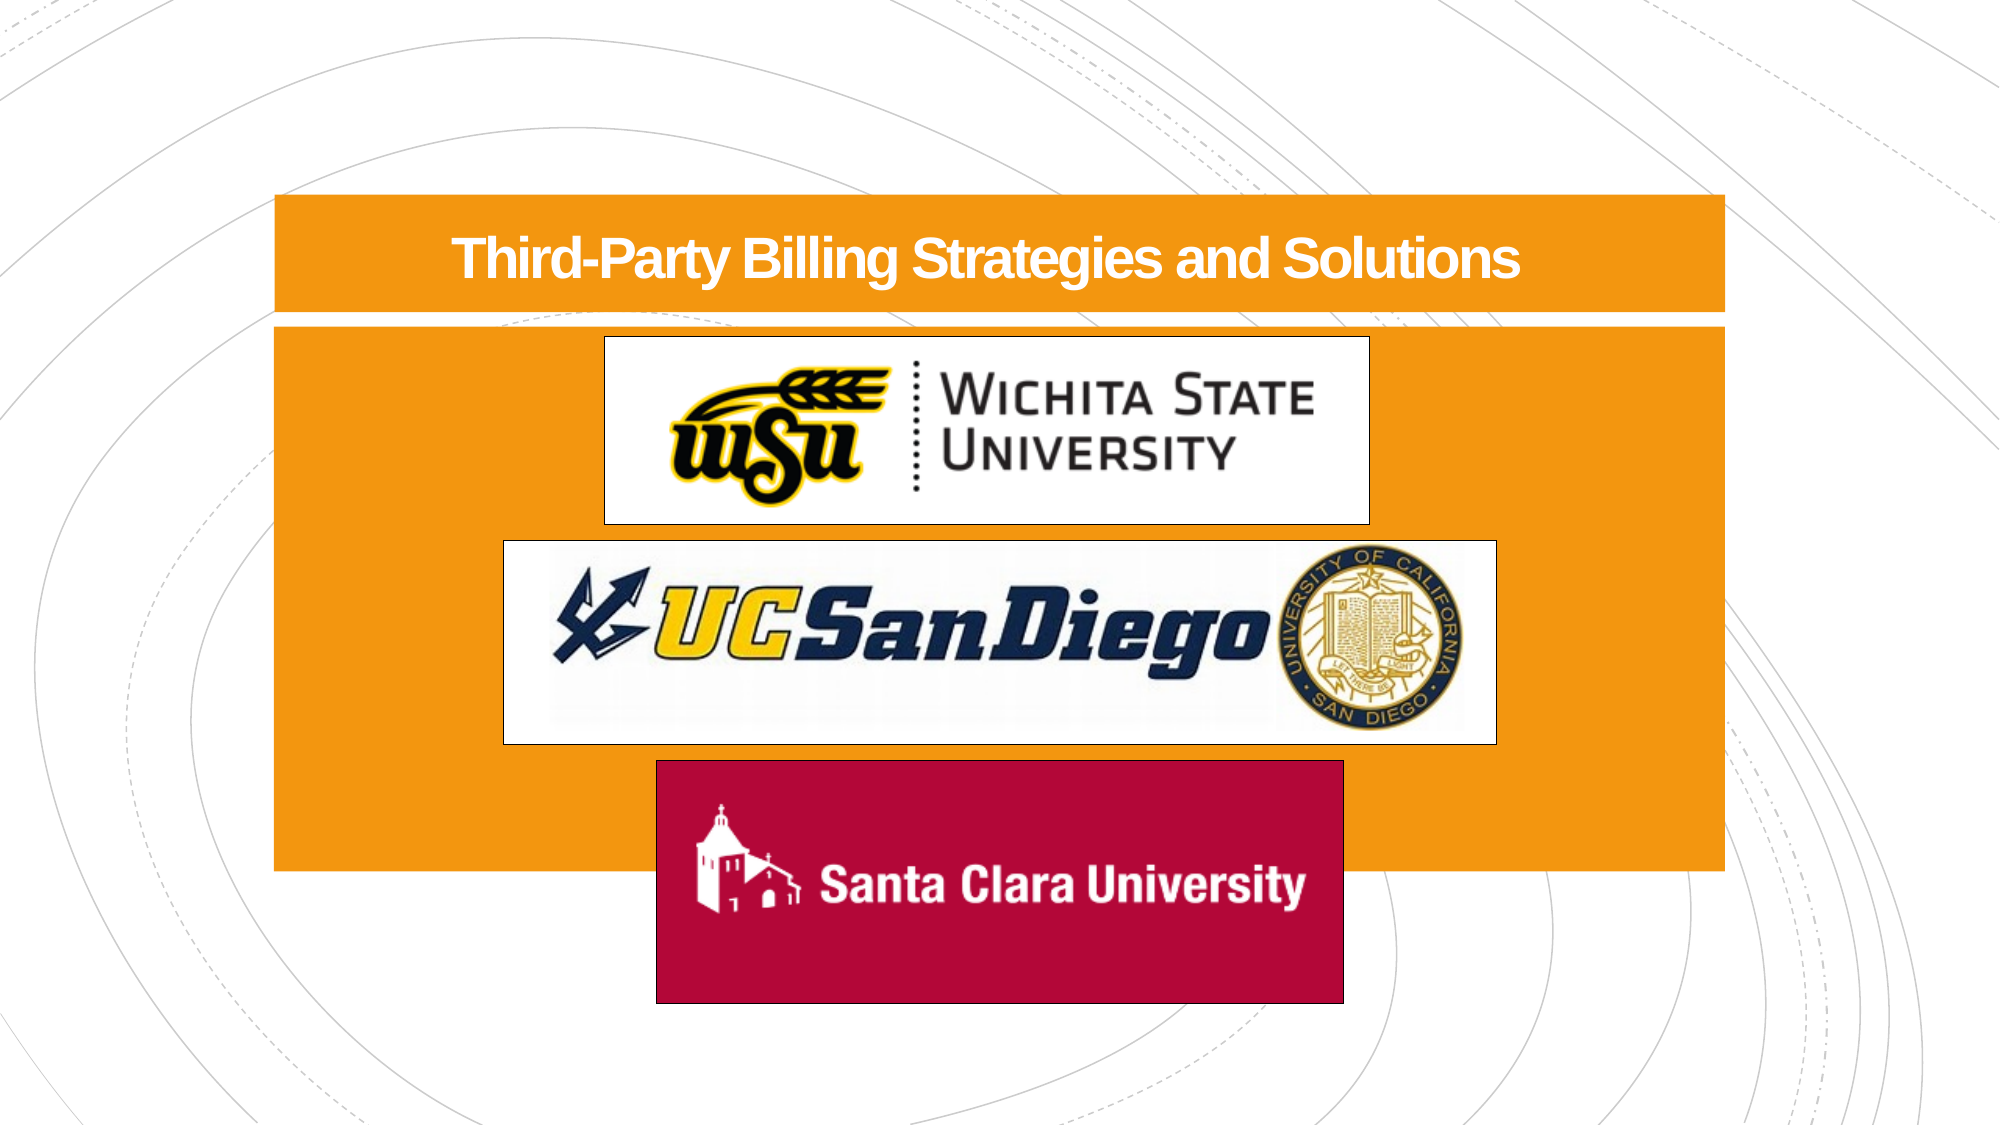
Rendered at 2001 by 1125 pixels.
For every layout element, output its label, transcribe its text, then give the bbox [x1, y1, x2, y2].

picture [502, 539, 1498, 746]
picture [604, 336, 1371, 525]
title Third-Party Billing Strategies and Solutions [249, 196, 1725, 290]
picture [655, 760, 1344, 1004]
subtitle [249, 302, 1750, 1053]
